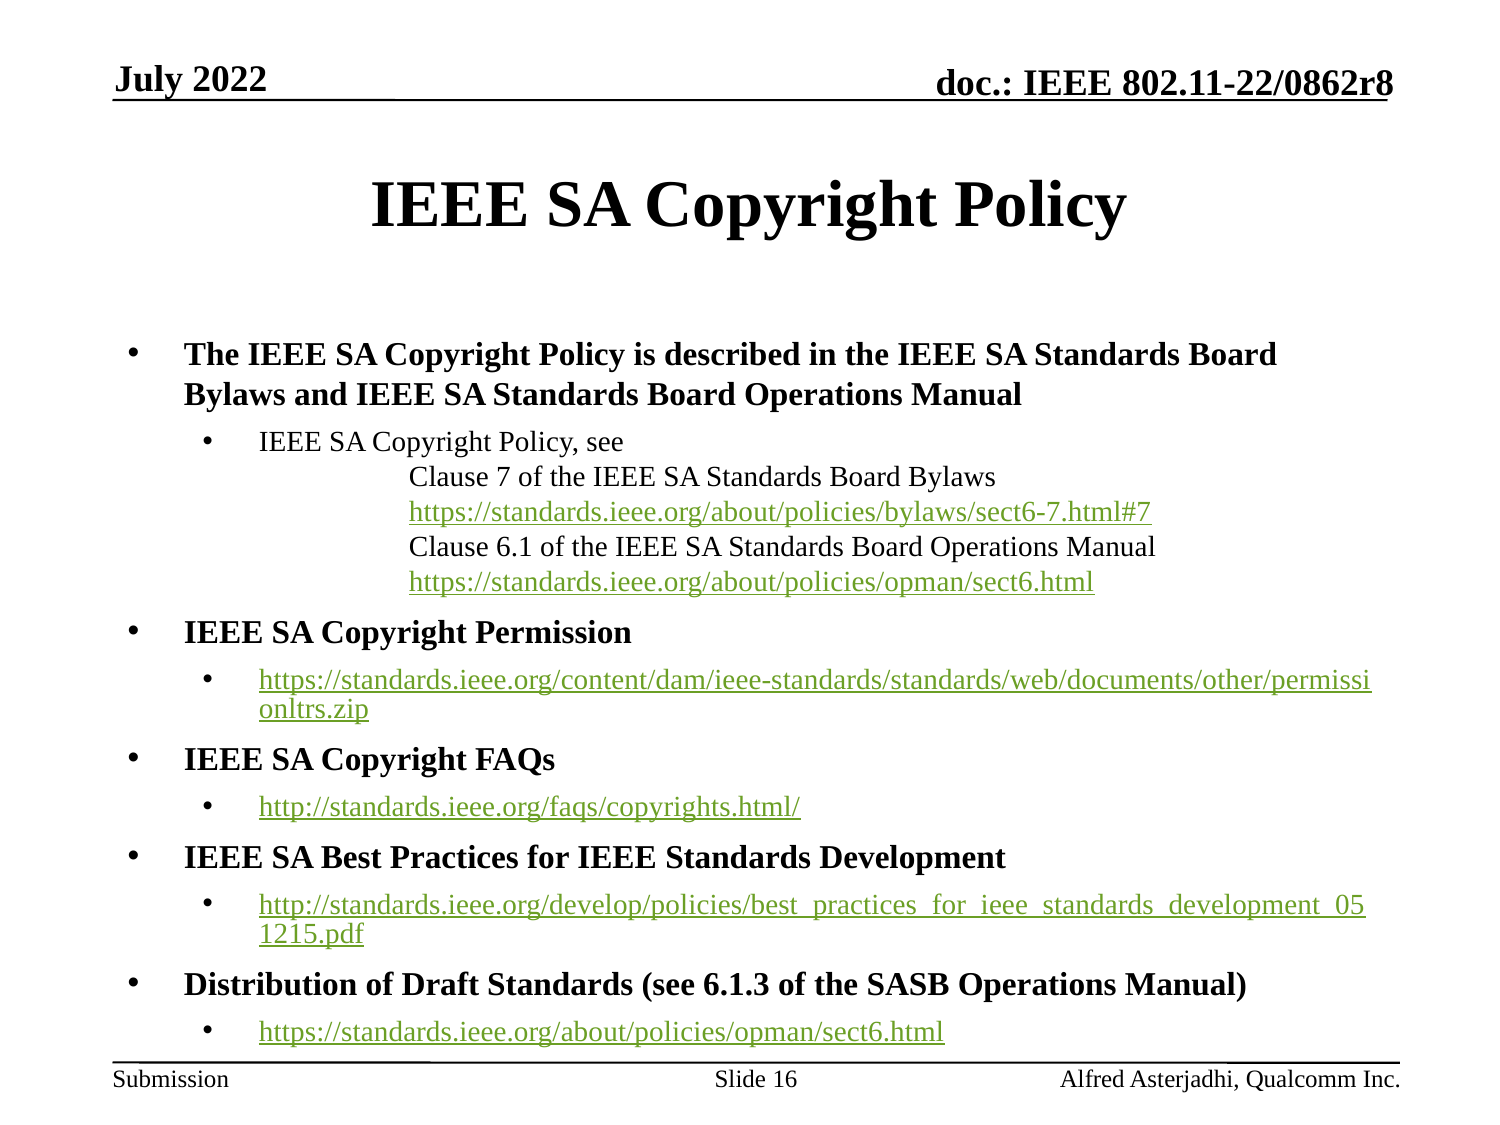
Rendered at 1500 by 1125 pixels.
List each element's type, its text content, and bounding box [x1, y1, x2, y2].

title IEEE SA Copyright Policy [112, 112, 1388, 288]
list The IEEE SA Copyright Policy is described in the IEEE SA Standards Board Bylaws and IEEE SA Standards Board Operations Manual IEEE SA Copyright Policy, see Clause 7 of the IEEE SA Standards Board Bylaws https://standards.ieee.org/about/policies/bylaws/sect6-7.html#7 Clause 6.1 of the IEEE SA Standards Board Operations Manual https://standards.ieee.org/about/policies/opman/sect6.html IEEE SA Copyright Permission https://standards.ieee.org/content/dam/ieee-standards/standards/web/documents/other/permissionltrs.zip IEEE SA Copyright FAQs http://standards.ieee.org/faqs/copyrights.html/ IEEE SA Best Practices for IEEE Standards Development http://standards.ieee.org/develop/policies/best_practices_for_ieee_standards_development_051215.pdf Distribution of Draft Standards (see 6.1.3 of the SASB Operations Manual) https://standards.ieee.org/about/policies/opman/sect6.html [112, 324, 1388, 1063]
footer Alfred Asterjadhi, Qualcomm Inc. [878, 1061, 1402, 1093]
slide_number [114, 54, 423, 100]
slide_number Slide 16 [712, 1061, 800, 1123]
